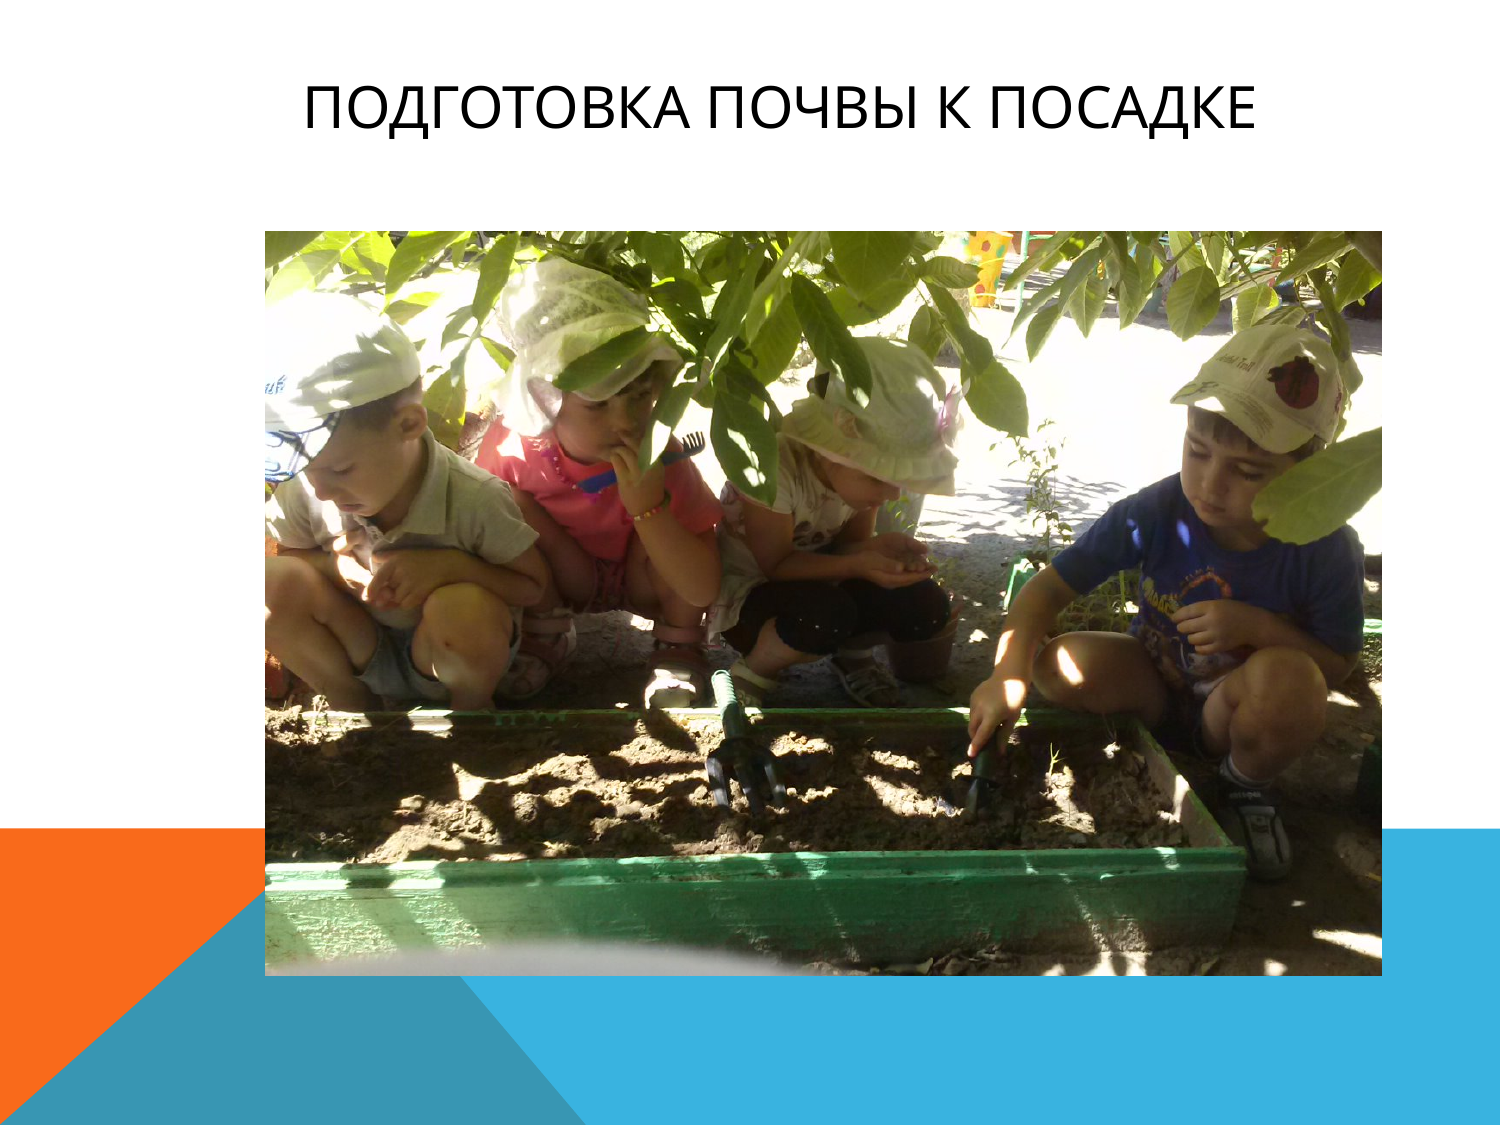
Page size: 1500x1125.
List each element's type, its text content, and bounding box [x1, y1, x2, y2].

picture [265, 231, 1383, 977]
title Подготовка почвы к посадке [135, 60, 1369, 150]
